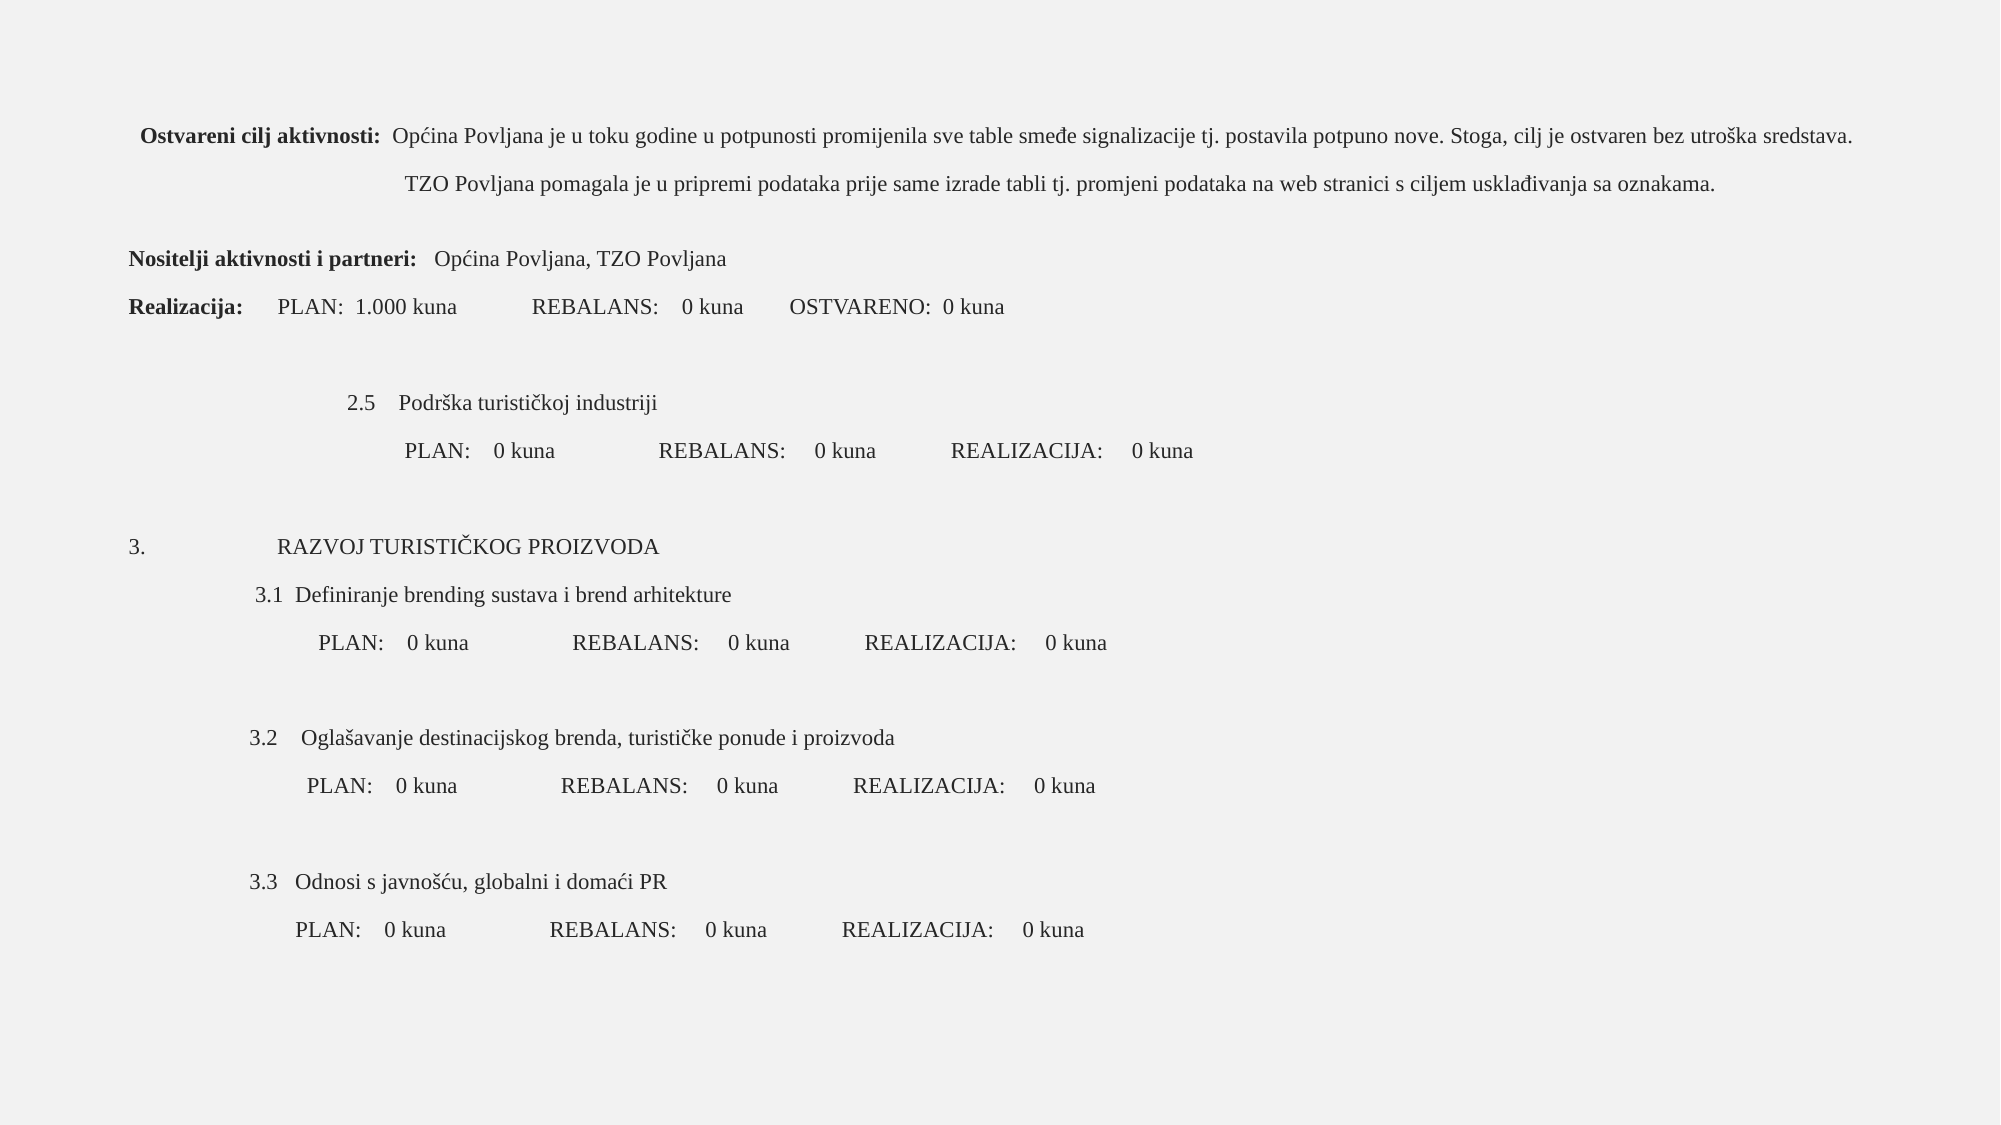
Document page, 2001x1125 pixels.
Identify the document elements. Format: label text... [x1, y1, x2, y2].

list Ostvareni cilj aktivnosti: Općina Povljana je u toku godine u potpunosti promijenila sve table smeđe signalizacije tj. postavila potpuno nove. Stoga, cilj je ostvaren bez utroška sredstava. TZO Povljana pomagala je u pripremi podataka prije same izrade tabli tj. promjeni podataka na web stranici s ciljem usklađivanja sa oznakama. Nositelji aktivnosti i partneri: Općina Povljana, TZO Povljana Realizacija: PLAN: 1.000 kuna REBALANS: 0 kuna OSTVARENO: 0 kuna 2.5 Podrška turističkoj industriji PLAN: 0 kuna REBALANS: 0 kuna REALIZACIJA: 0 kuna 3. RAZVOJ TURISTIČKOG PROIZVODA 3.1 Definiranje brending sustava i brend arhitekture PLAN: 0 kuna REBALANS: 0 kuna REALIZACIJA: 0 kuna 3.2 Oglašavanje destinacijskog brenda, turističke ponude i proizvoda PLAN: 0 kuna REBALANS: 0 kuna REALIZACIJA: 0 kuna 3.3 Odnosi s javnošću, globalni i domaći PR PLAN: 0 kuna REBALANS: 0 kuna REALIZACIJA: 0 kuna [113, 113, 1883, 1015]
